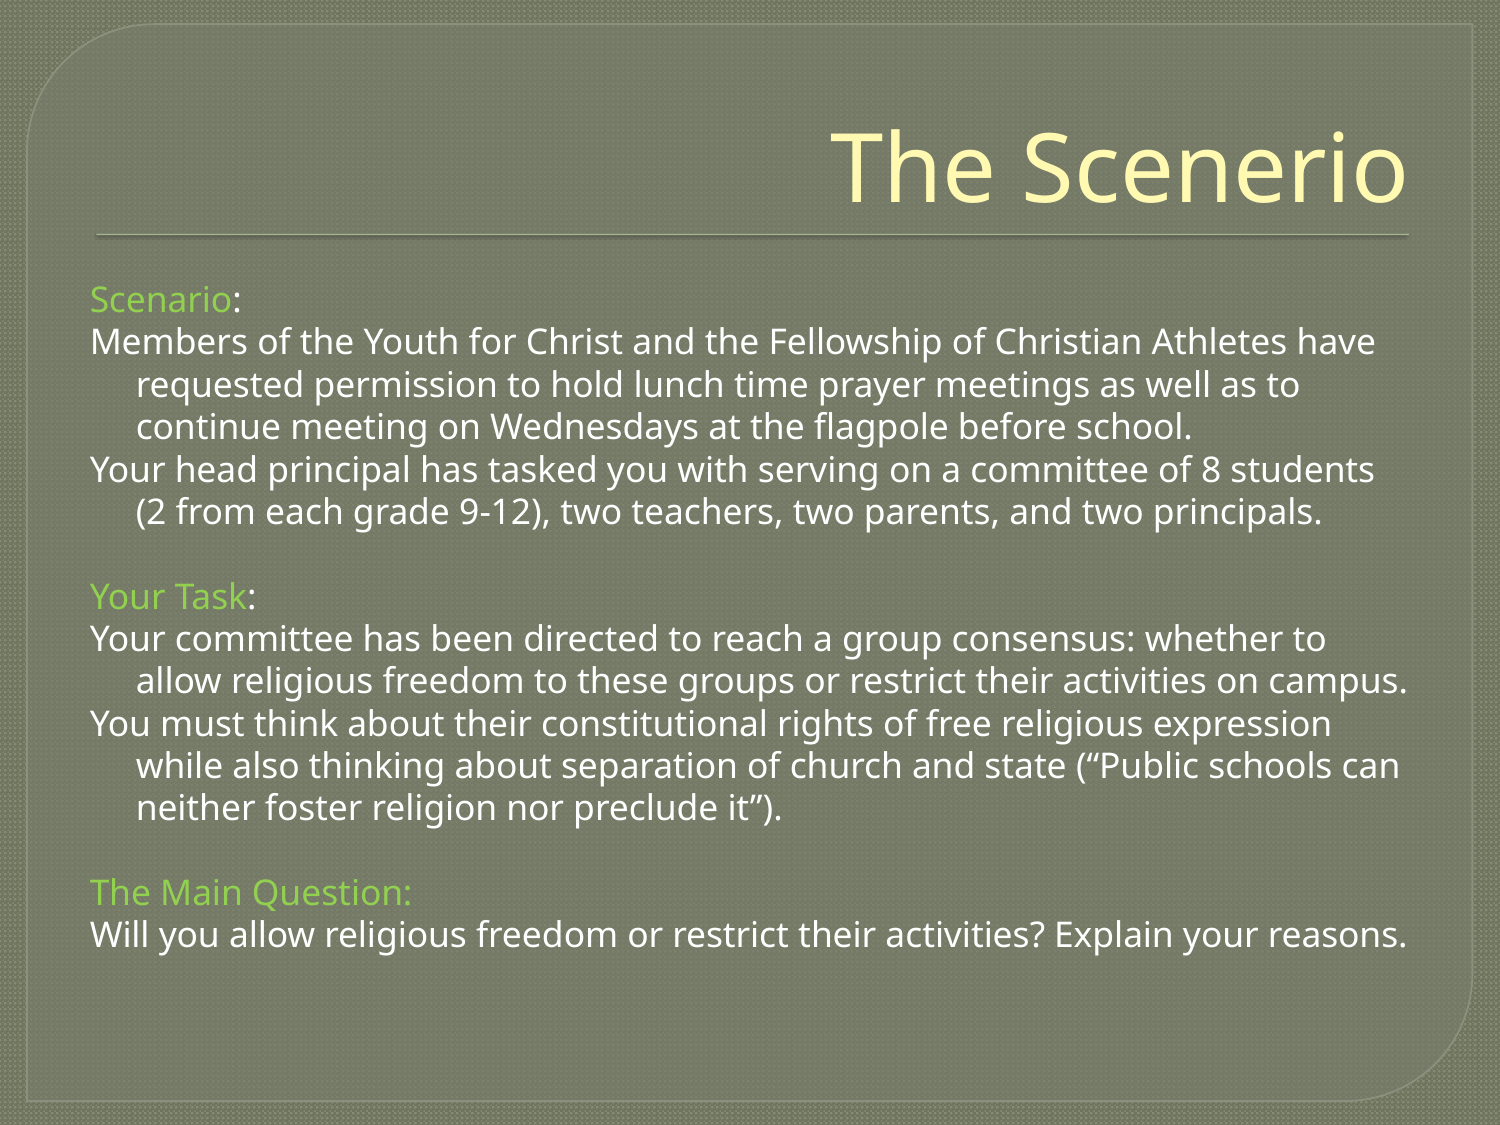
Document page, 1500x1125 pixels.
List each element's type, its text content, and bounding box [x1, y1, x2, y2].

list Scenario: Members of the Youth for Christ and the Fellowship of Christian Athletes have requested permission to hold lunch time prayer meetings as well as to continue meeting on Wednesdays at the flagpole before school. Your head principal has tasked you with serving on a committee of 8 students (2 from each grade 9-12), two teachers, two parents, and two principals. Your Task: Your committee has been directed to reach a group consensus: whether to allow religious freedom to these groups or restrict their activities on campus. You must think about their constitutional rights of free religious expression while also thinking about separation of church and state (“Public schools can neither foster religion nor preclude it”). The Main Question: Will you allow religious freedom or restrict their activities? Explain your reasons. [75, 270, 1425, 1013]
title The Scenerio [75, 41, 1425, 230]
